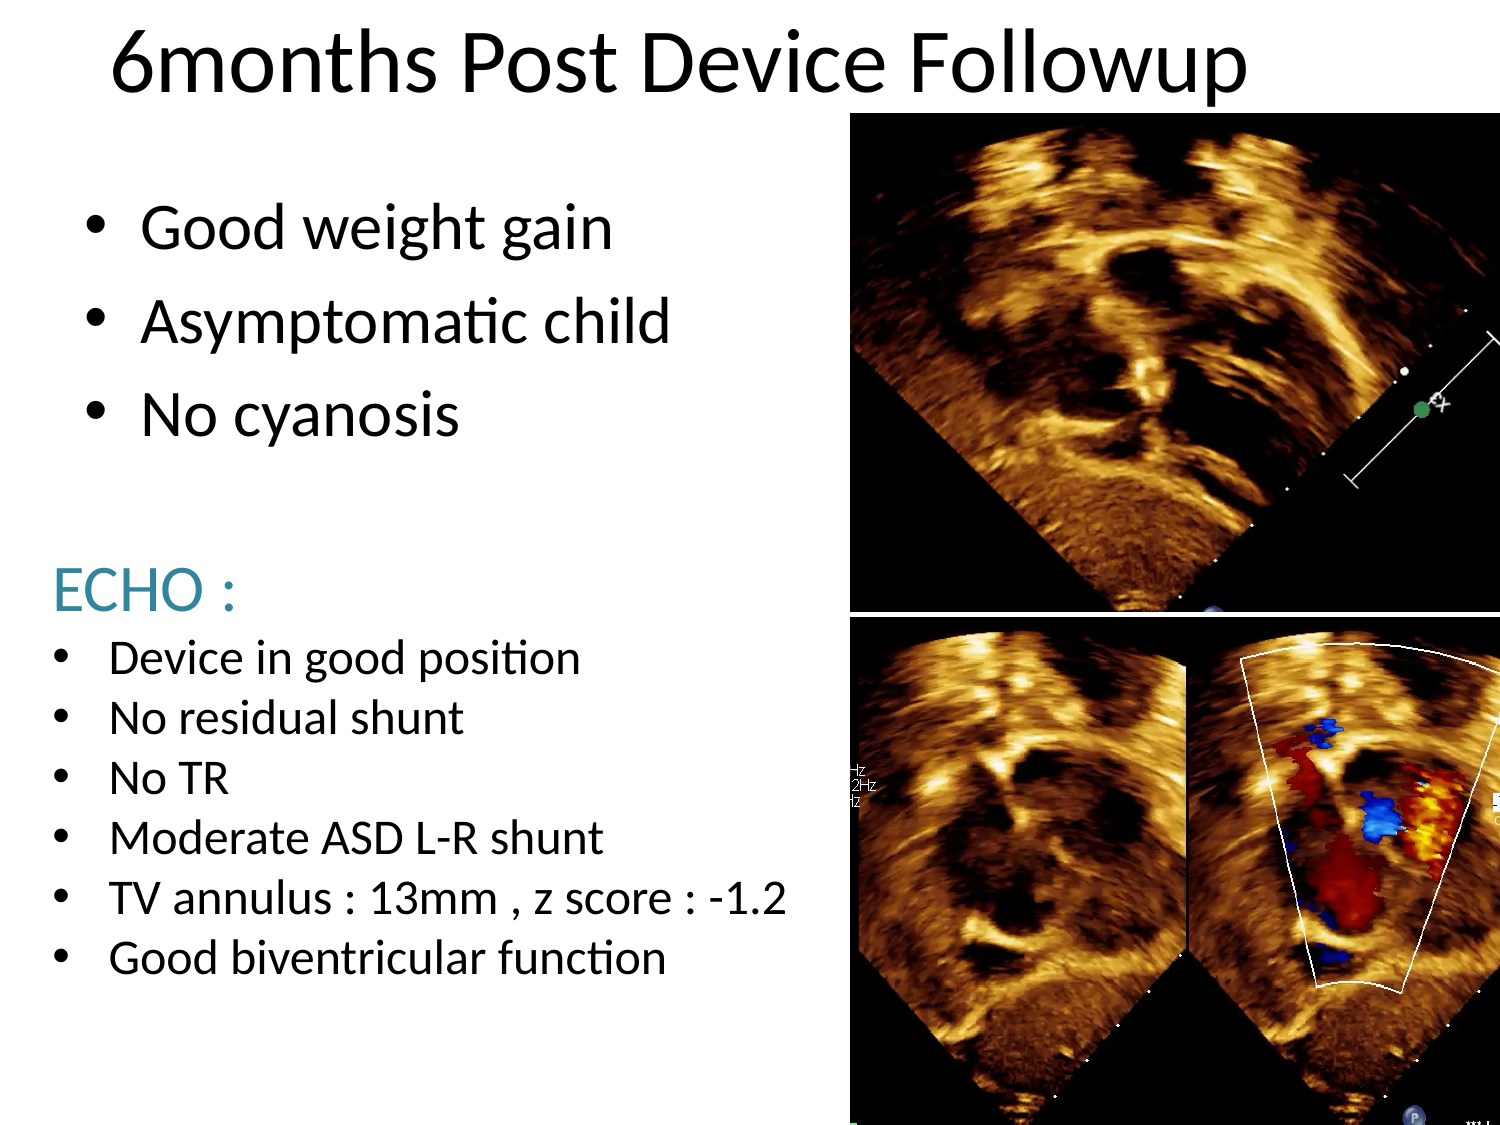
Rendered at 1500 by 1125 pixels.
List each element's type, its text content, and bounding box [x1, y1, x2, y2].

text_box ECHO : Device in good position No residual shunt No TR Moderate ASD L-R shunt TV annulus : 13mm , z score : -1.2 Good biventricular function [37, 537, 813, 993]
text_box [849, 112, 1500, 613]
title 6months Post Device Followup [5, 0, 1356, 150]
list Good weight gain Asymptomatic child No cyanosis [69, 175, 751, 488]
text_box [849, 615, 1500, 1125]
